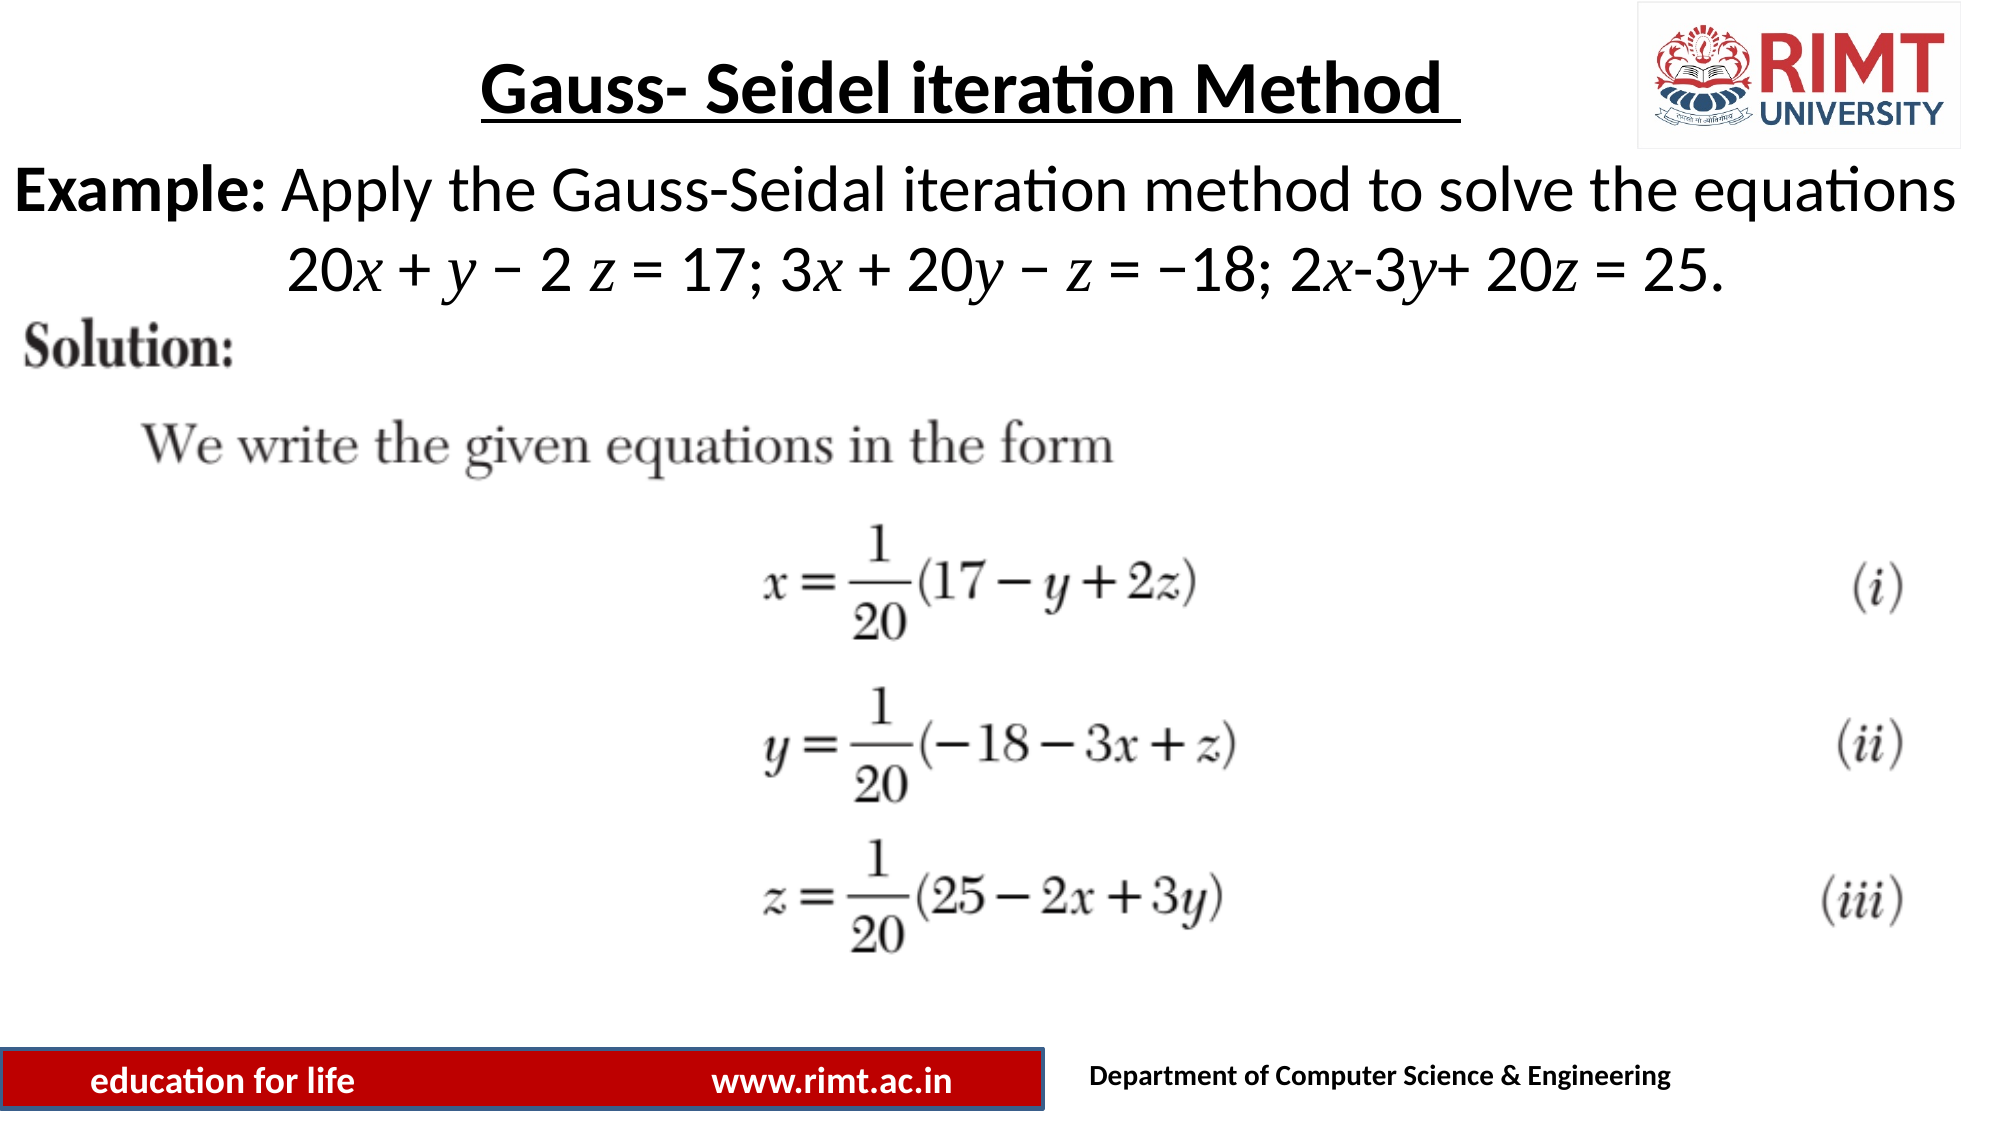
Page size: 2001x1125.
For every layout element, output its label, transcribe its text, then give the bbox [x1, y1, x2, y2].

picture [1637, 1, 1961, 149]
picture [0, 299, 238, 388]
text_box Department of Computer Science & Engineering [1042, 1044, 1718, 1104]
text_box Example: Apply the Gauss-Seidal iteration method to solve the equations 20x + y − 2 z = 17; 3x + 20y − z = −18; 2x-3y+ 20z = 25. [0, 137, 2000, 313]
text_box Gauss- Seidel iteration Method [465, 31, 1477, 137]
text_box education for life www.rimt.ac.in [0, 1047, 1045, 1111]
picture [137, 397, 1940, 963]
